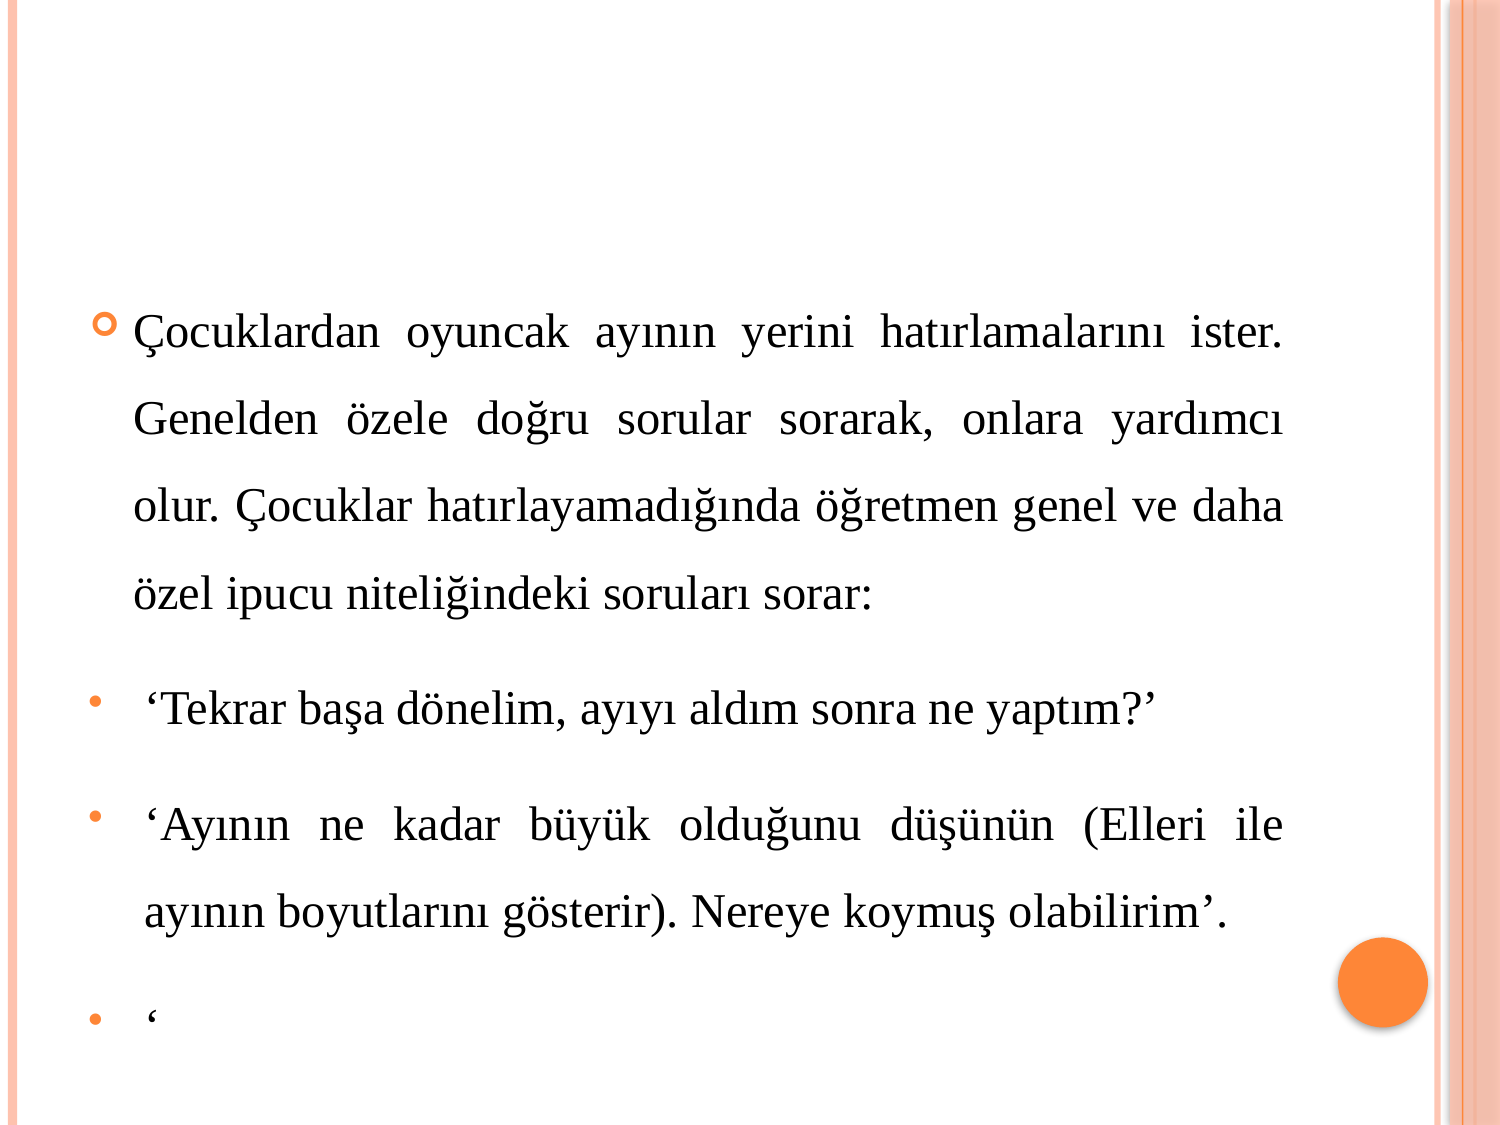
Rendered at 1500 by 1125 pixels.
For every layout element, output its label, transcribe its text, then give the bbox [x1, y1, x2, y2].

list Çocuklardan oyuncak ayının yerini hatırlamalarını ister. Genelden özele doğru sorular sorarak, onlara yardımcı olur. Çocuklar hatırlayamadığında öğretmen genel ve daha özel ipucu niteliğindeki soruları sorar: ‘Tekrar başa dönelim, ayıyı aldım sonra ne yaptım?’ ‘Ayının ne kadar büyük olduğunu düşünün (Elleri ile ayının boyutlarını gösterir). Nereye koymuş olabilirim’. ‘ [75, 262, 1300, 1062]
